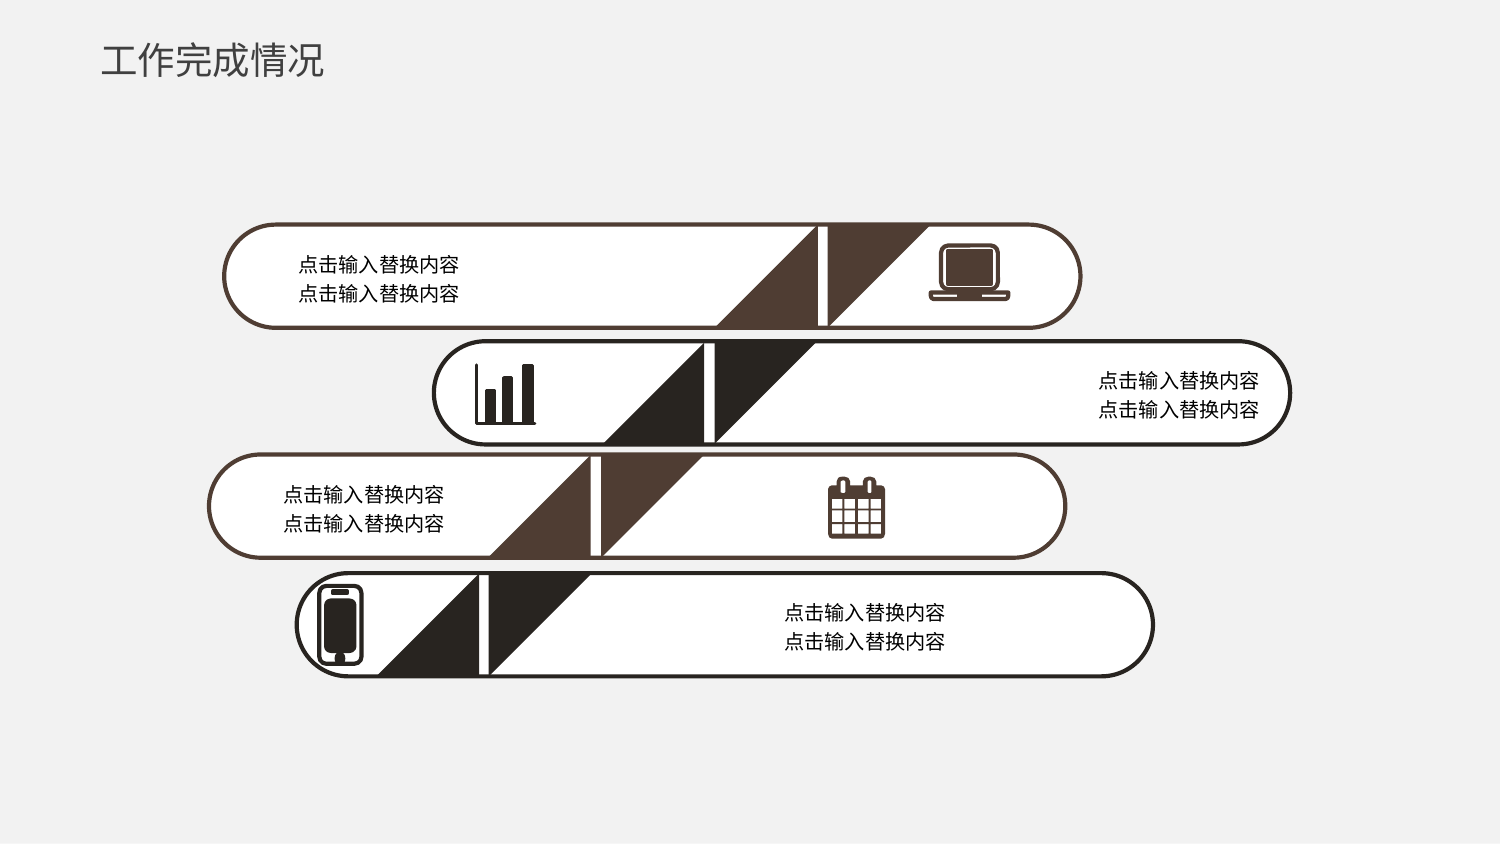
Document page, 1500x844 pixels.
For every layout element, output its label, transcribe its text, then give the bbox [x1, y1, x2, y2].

text_box 工作完成情况 [100, 28, 450, 91]
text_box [375, 224, 932, 677]
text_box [208, 454, 370, 558]
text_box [933, 224, 1081, 329]
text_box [937, 340, 1291, 445]
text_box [937, 454, 1066, 558]
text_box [937, 572, 1154, 677]
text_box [296, 572, 370, 677]
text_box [223, 224, 374, 329]
